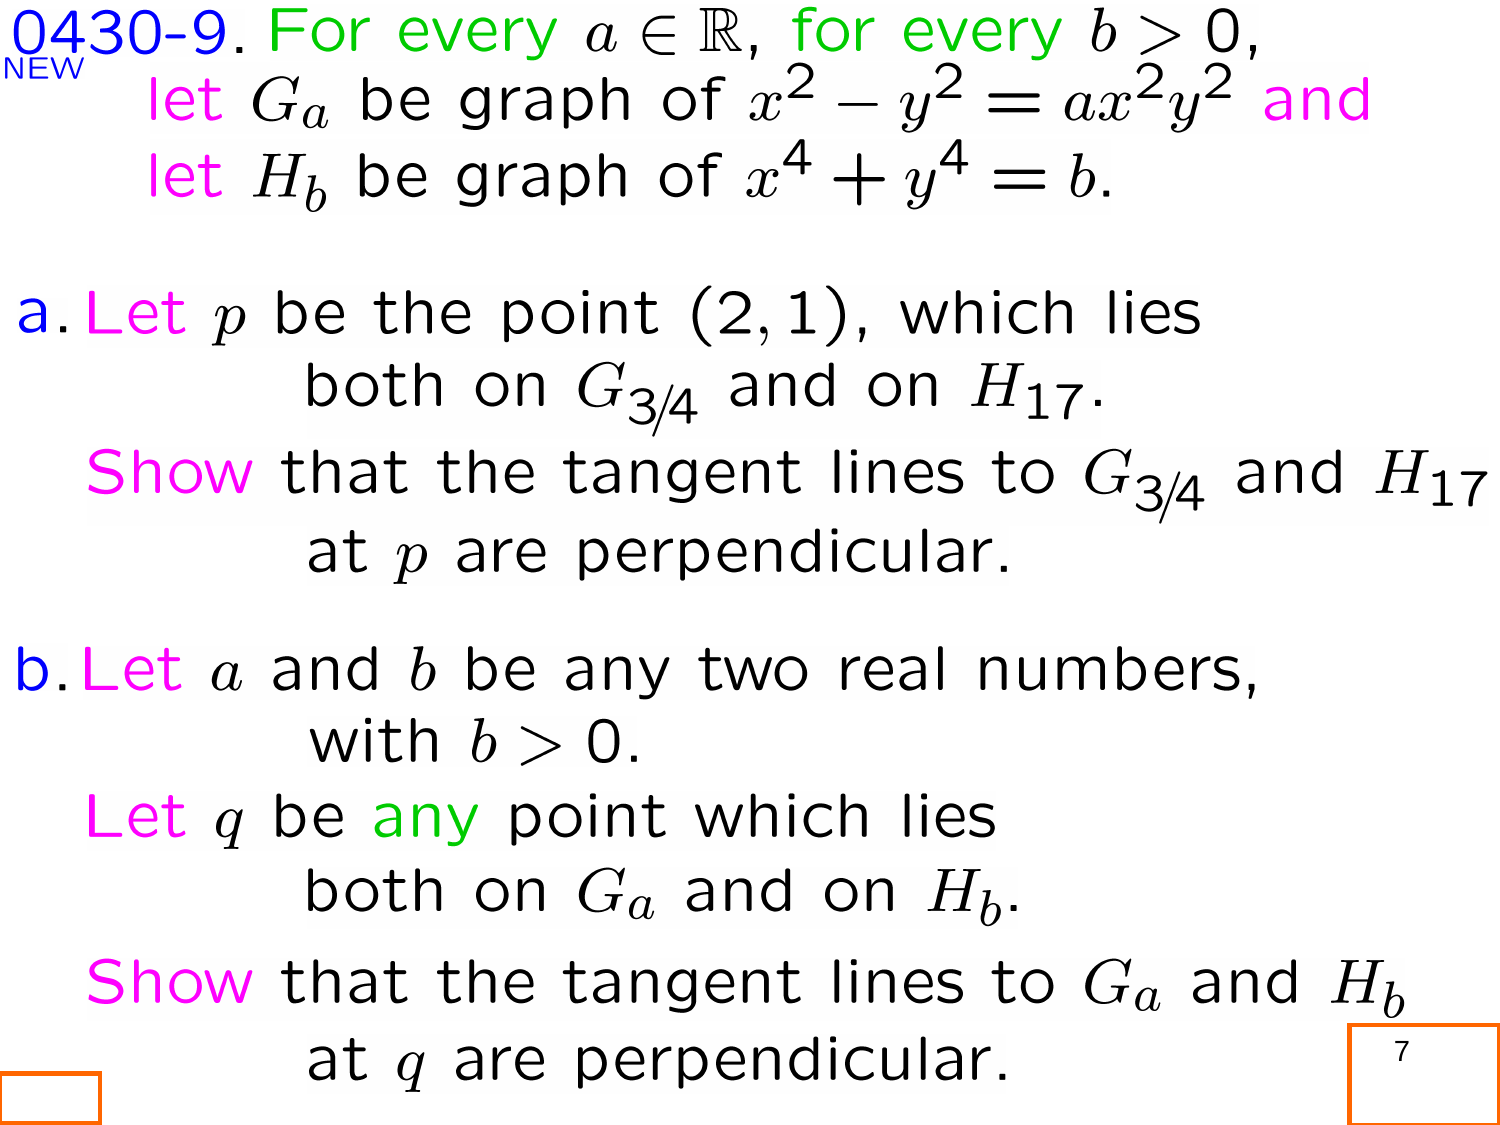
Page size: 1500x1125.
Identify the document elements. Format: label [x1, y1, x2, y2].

picture [149, 139, 1111, 215]
picture [82, 646, 1255, 700]
text_box [1349, 1025, 1500, 1125]
picture [17, 643, 68, 691]
picture [87, 957, 1405, 1021]
picture [17, 297, 68, 333]
text_box [0, 1073, 100, 1124]
picture [87, 285, 1201, 348]
picture [4, 9, 246, 79]
picture [149, 62, 1369, 134]
picture [307, 360, 1102, 439]
picture [307, 866, 1018, 930]
picture [87, 791, 996, 851]
picture [269, 4, 1259, 61]
picture [307, 716, 637, 767]
picture [307, 1034, 1006, 1094]
picture [87, 447, 1489, 586]
